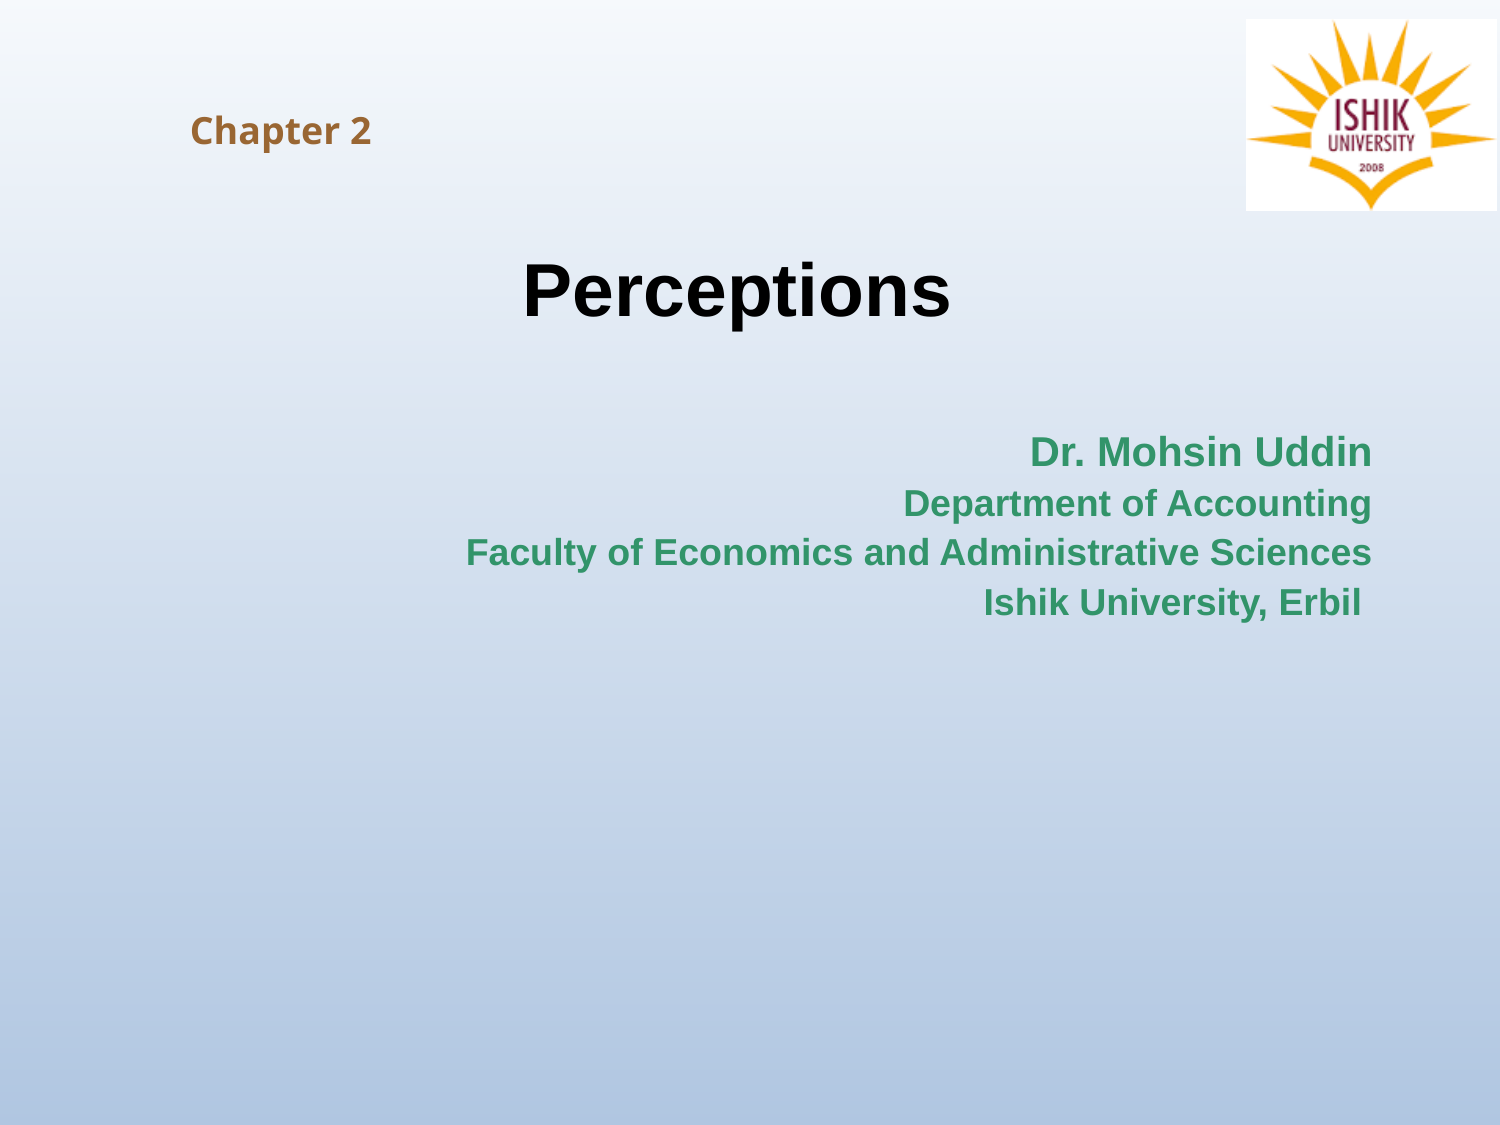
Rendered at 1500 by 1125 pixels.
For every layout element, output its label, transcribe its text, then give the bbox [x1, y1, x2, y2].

text_box Chapter 2 [174, 99, 1240, 160]
picture [1245, 19, 1497, 211]
text_box Perceptions Dr. Mohsin Uddin Department of Accounting Faculty of Economics and Administrative Sciences Ishik University, Erbil [87, 224, 1388, 1013]
